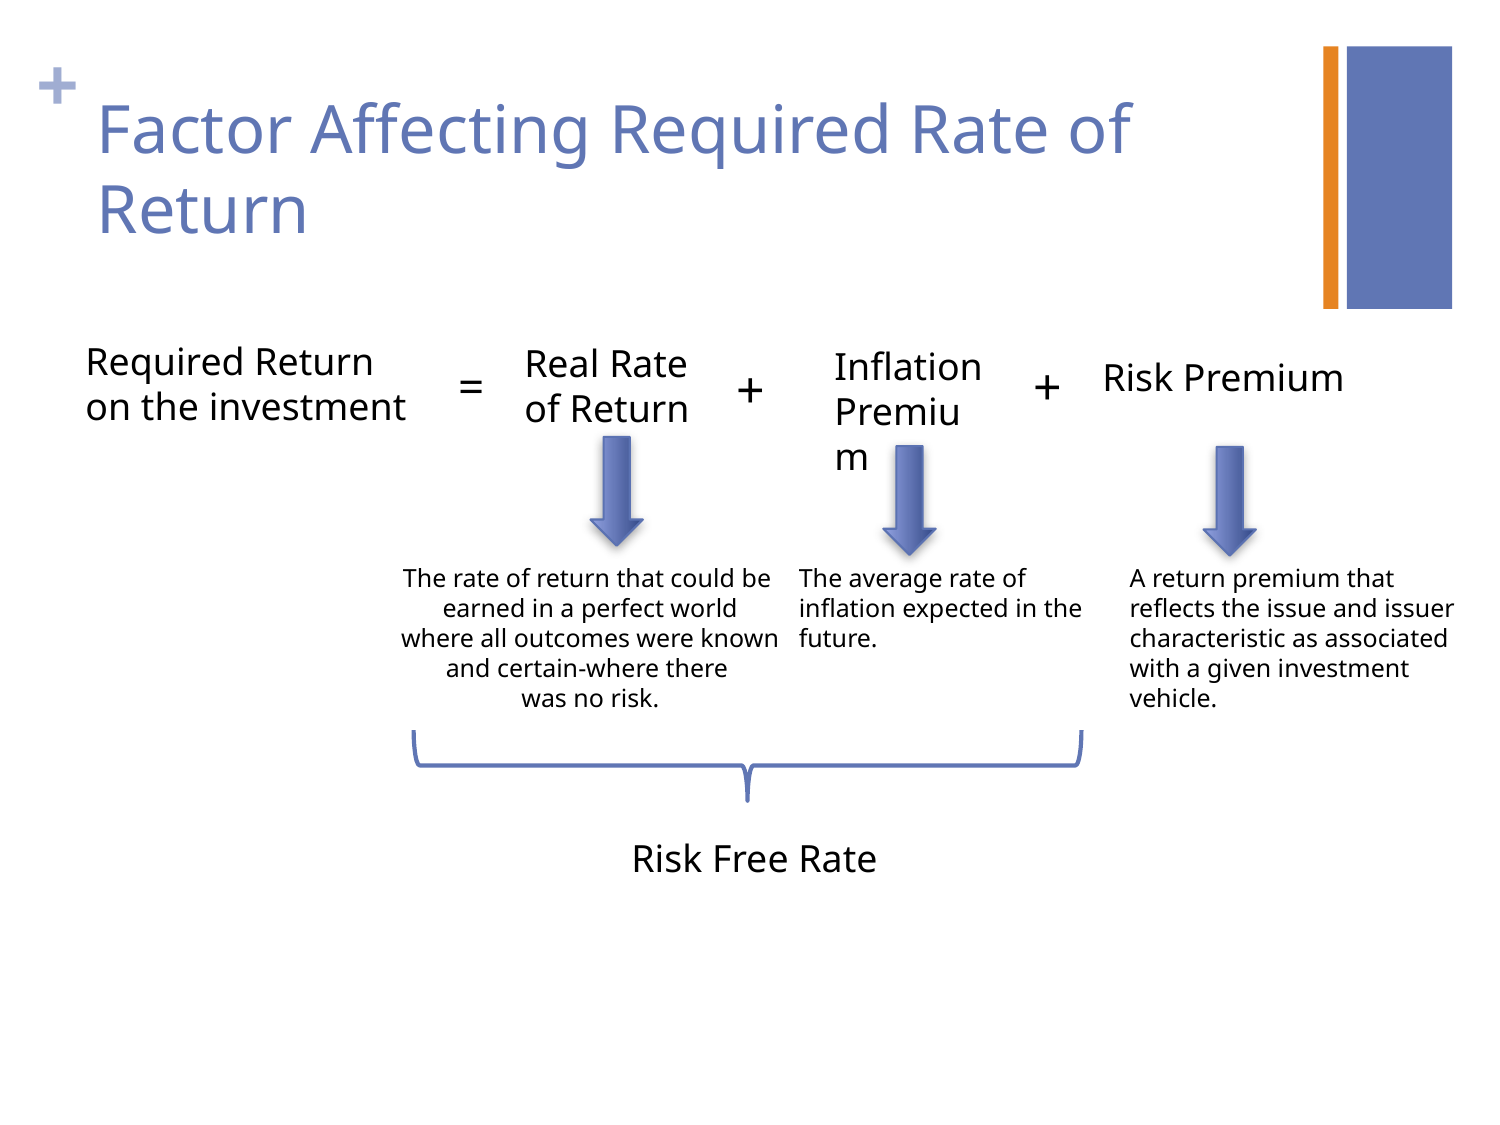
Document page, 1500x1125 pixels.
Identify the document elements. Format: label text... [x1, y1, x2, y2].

text_box Risk Premium [1087, 346, 1372, 407]
text_box Required Return on the investment [70, 330, 424, 436]
text_box A return premium that reflects the issue and issuer characteristic as associated with a given investment vehicle. [1114, 554, 1478, 720]
text_box Inflation Premium [819, 335, 1000, 486]
text_box = [443, 350, 536, 421]
title Factor Affecting Required Rate of Return [81, 79, 1322, 181]
text_box The average rate of inflation expected in the future. [783, 555, 1122, 732]
text_box [1202, 445, 1257, 557]
text_box [411, 730, 1084, 803]
text_box Risk Free Rate [616, 827, 970, 888]
text_box [882, 445, 937, 556]
text_box + [721, 350, 784, 426]
text_box + [1019, 348, 1082, 423]
text_box [589, 435, 644, 547]
text_box Real Rate of Return [509, 333, 722, 438]
text_box The rate of return that could be earned in a perfect world where all outcomes were known and certain-where there was no risk. [352, 555, 783, 721]
